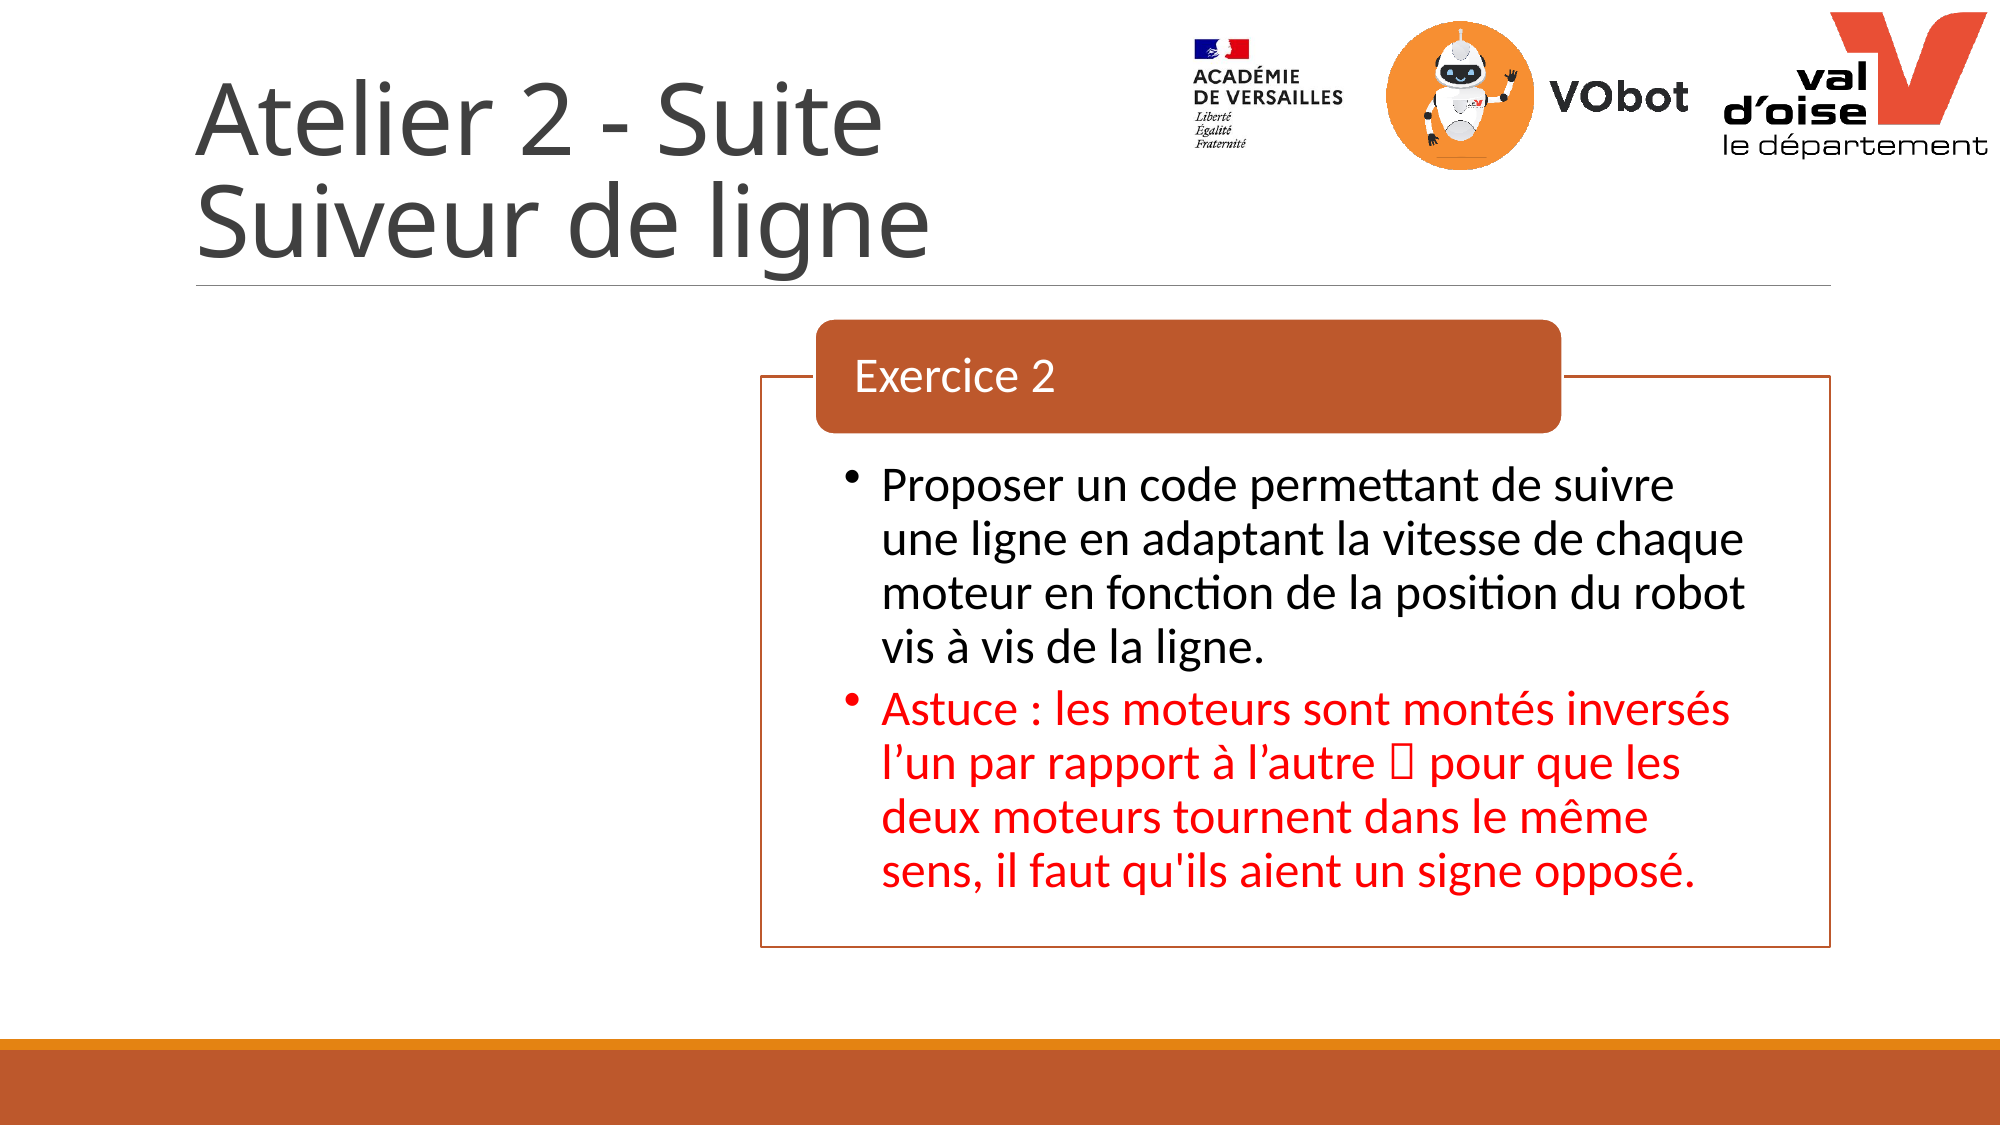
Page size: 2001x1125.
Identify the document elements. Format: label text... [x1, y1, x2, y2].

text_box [1175, 11, 1989, 170]
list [760, 302, 1831, 964]
title Atelier 2 - Suite Suiveur de ligne [180, 47, 1830, 285]
